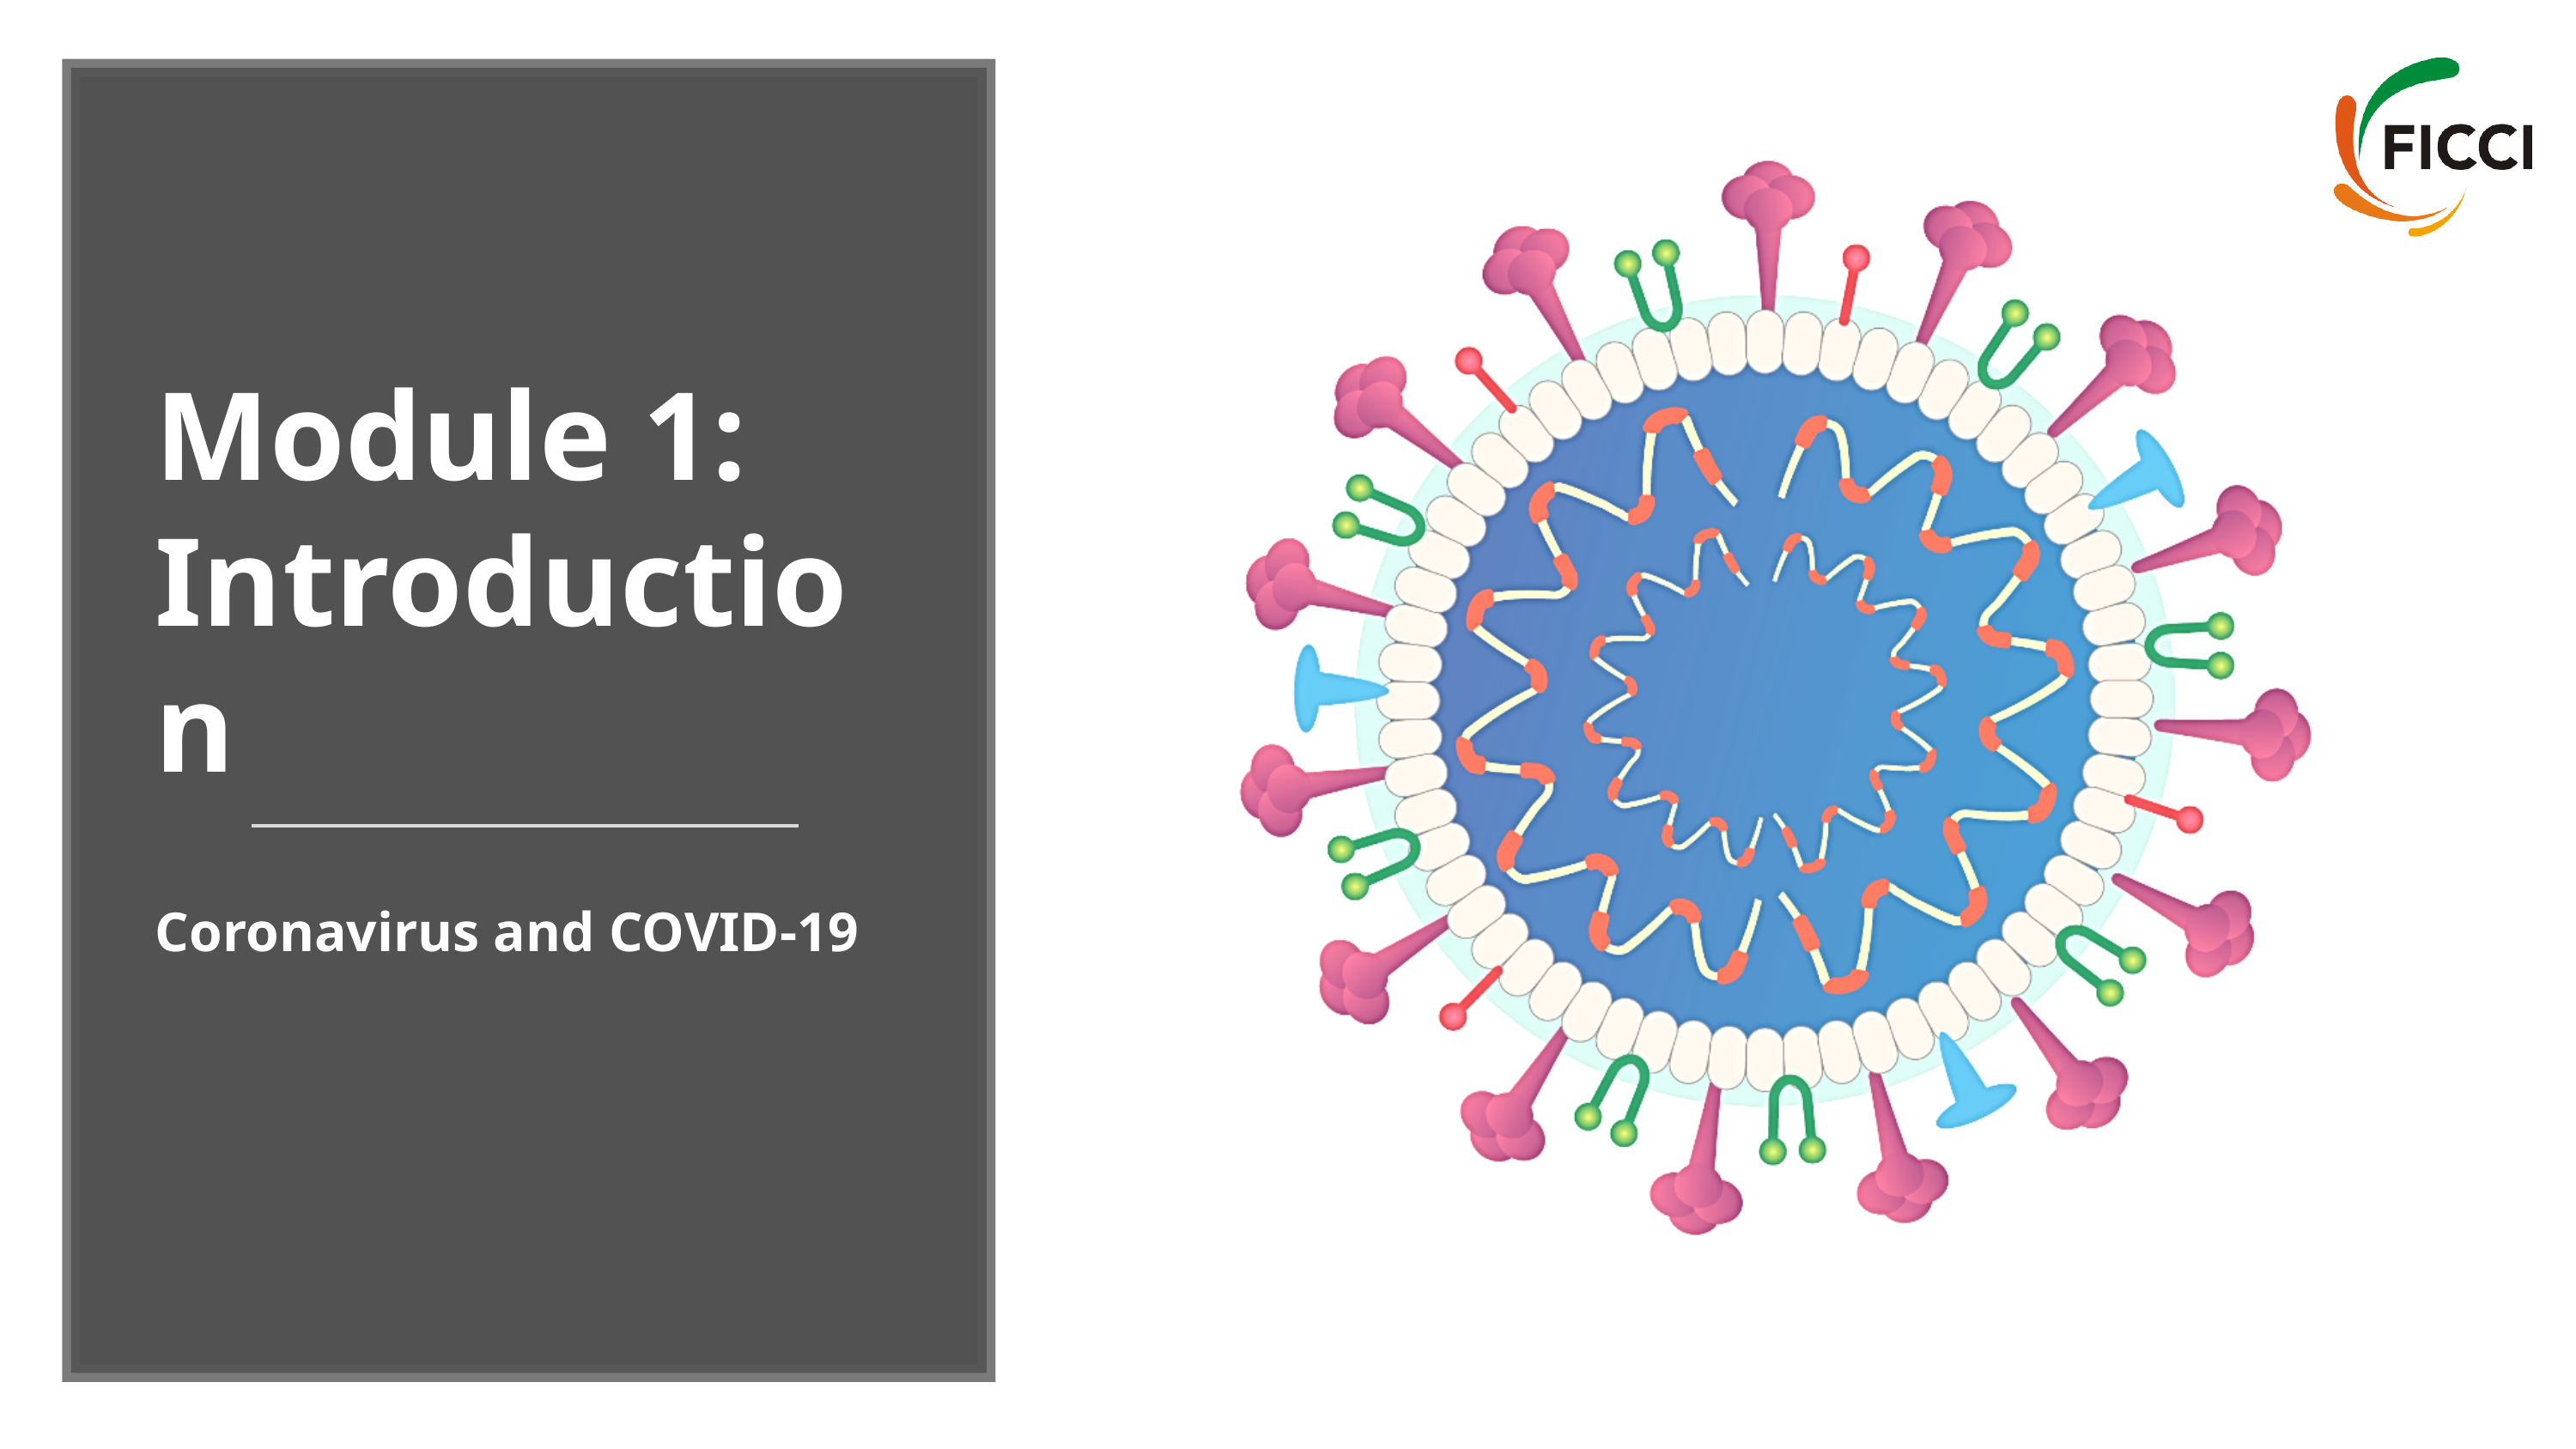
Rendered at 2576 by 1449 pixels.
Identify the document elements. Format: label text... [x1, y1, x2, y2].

title Module 1: Introduction [142, 193, 915, 803]
picture [1167, 58, 2532, 1303]
text_box [70, 67, 987, 1373]
subtitle Coronavirus and COVID-19 [142, 881, 915, 1203]
